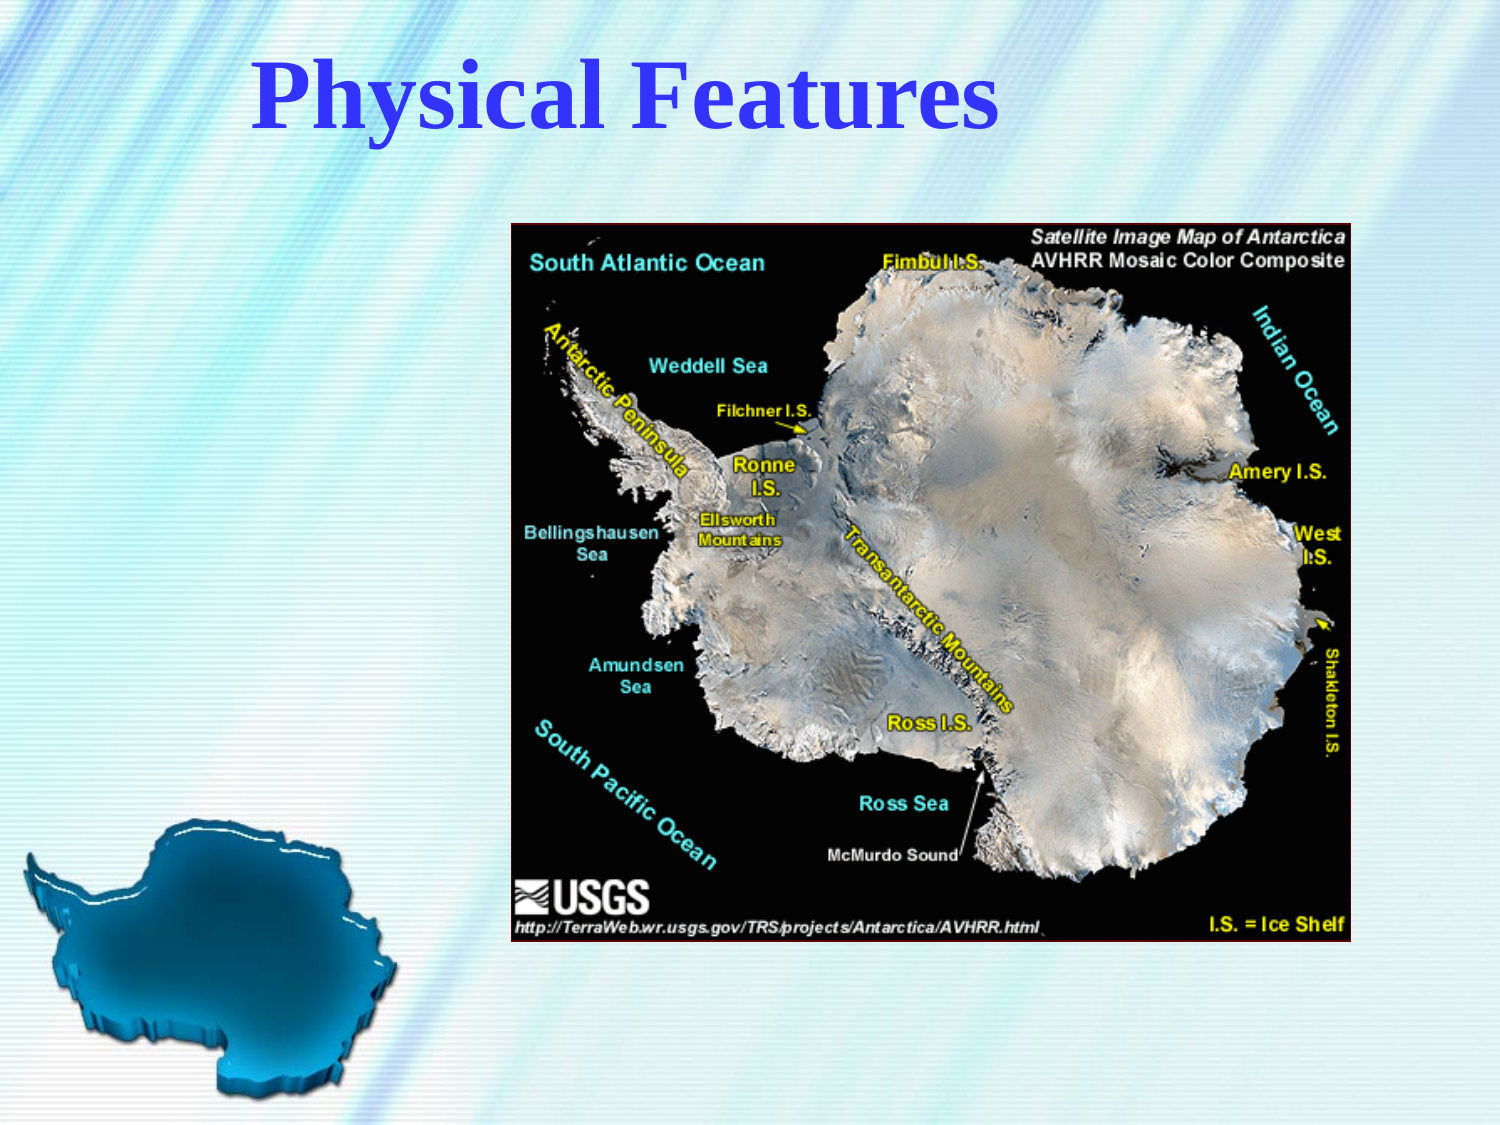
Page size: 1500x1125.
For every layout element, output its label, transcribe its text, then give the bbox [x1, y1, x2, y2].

text_box Physical Features [236, 20, 1017, 156]
picture [0, 0, 1500, 1125]
